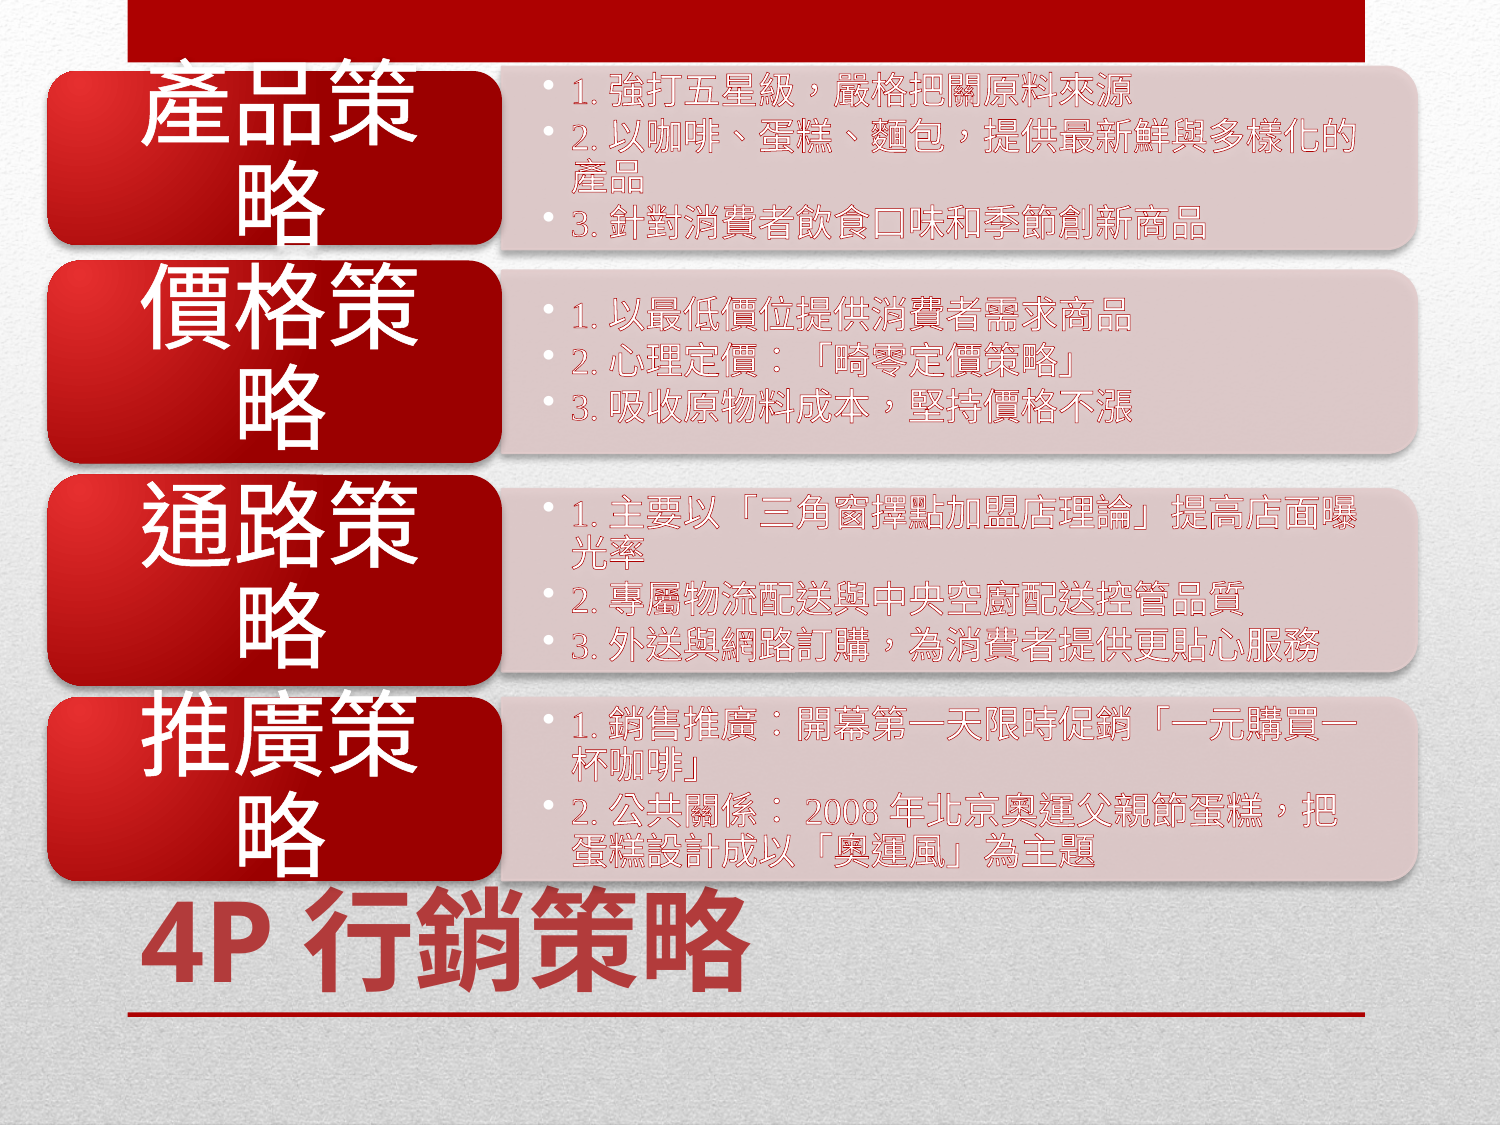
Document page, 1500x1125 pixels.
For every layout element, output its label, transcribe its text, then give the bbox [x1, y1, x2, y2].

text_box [16, 65, 1448, 883]
title 4P行銷策略 [125, 894, 1238, 1013]
